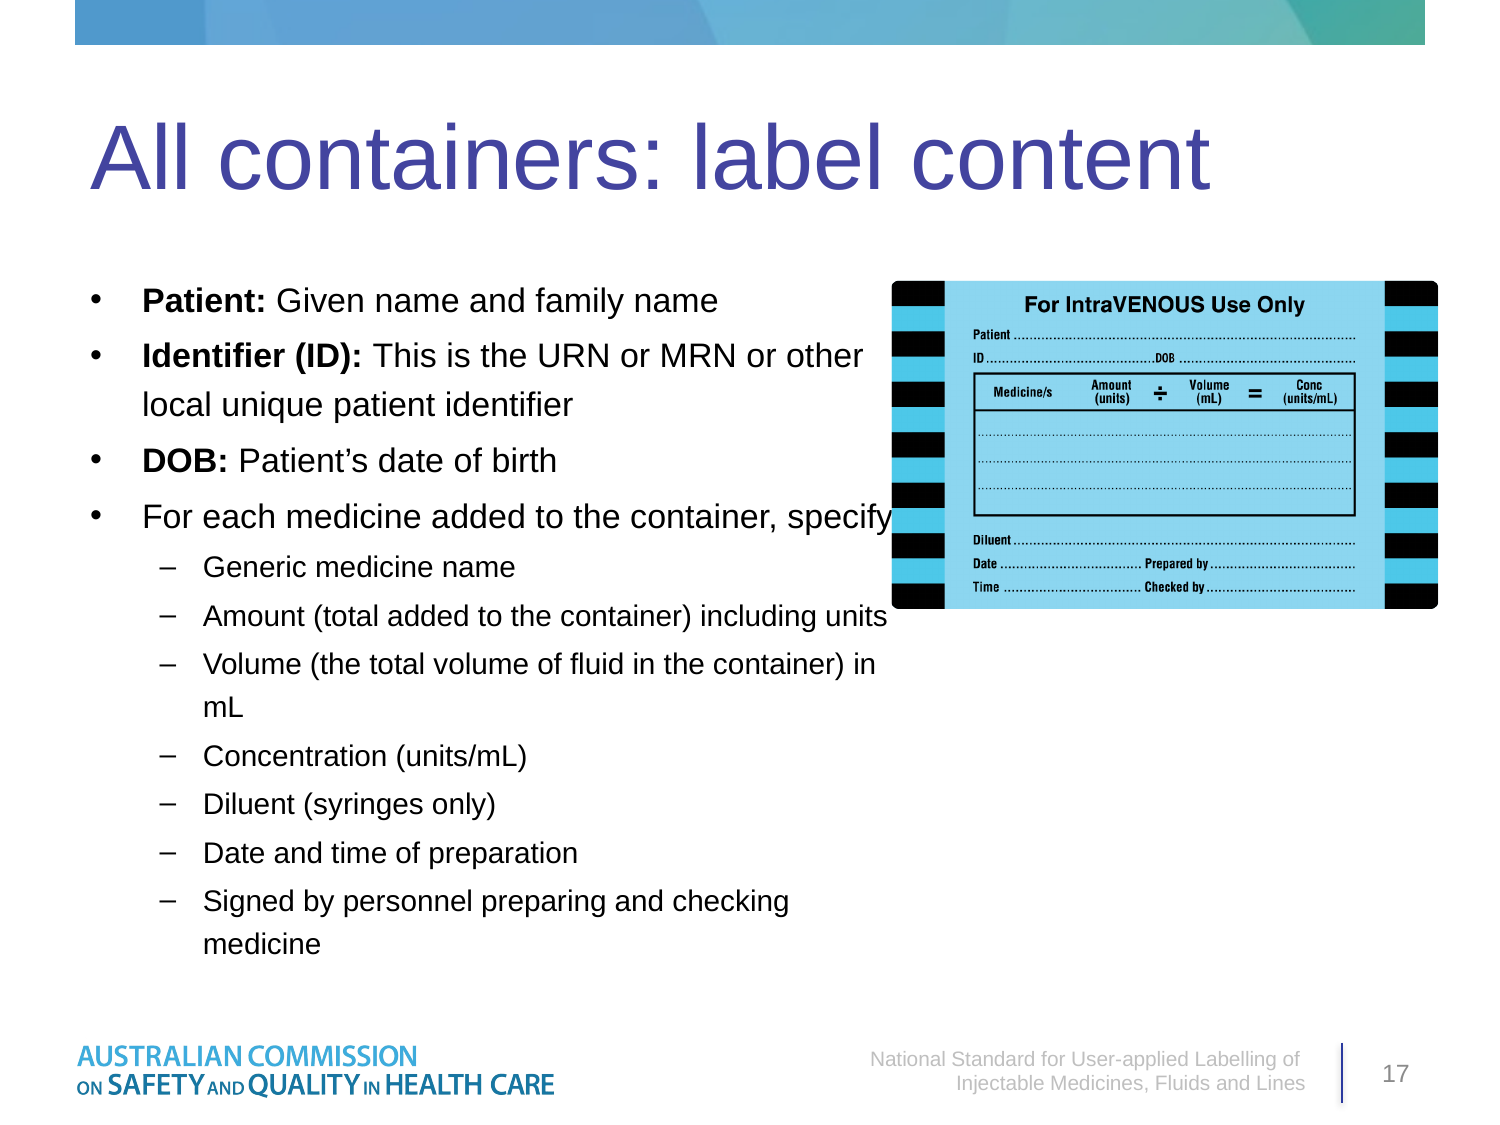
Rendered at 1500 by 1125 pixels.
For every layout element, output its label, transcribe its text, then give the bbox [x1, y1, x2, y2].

picture [75, 0, 1425, 45]
picture [68, 1036, 563, 1107]
title All containers: label content [75, 73, 1425, 233]
picture [864, 232, 1466, 657]
list Patient: Given name and family name Identifier (ID): This is the URN or MRN or other local unique patient identifier DOB: Patient’s date of birth For each medicine added to the container, specify: Generic medicine name Amount (total added to the container) including units Volume (the total volume of fluid in the container) in mL Concentration (units/mL) Diluent (syringes only) Date and time of preparation Signed by personnel preparing and checking medicine [75, 262, 933, 1005]
footer National Standard for User-applied Labelling of Injectable Medicines, Fluids and Lines [614, 1042, 1321, 1103]
slide_number 17 [1359, 1042, 1425, 1103]
